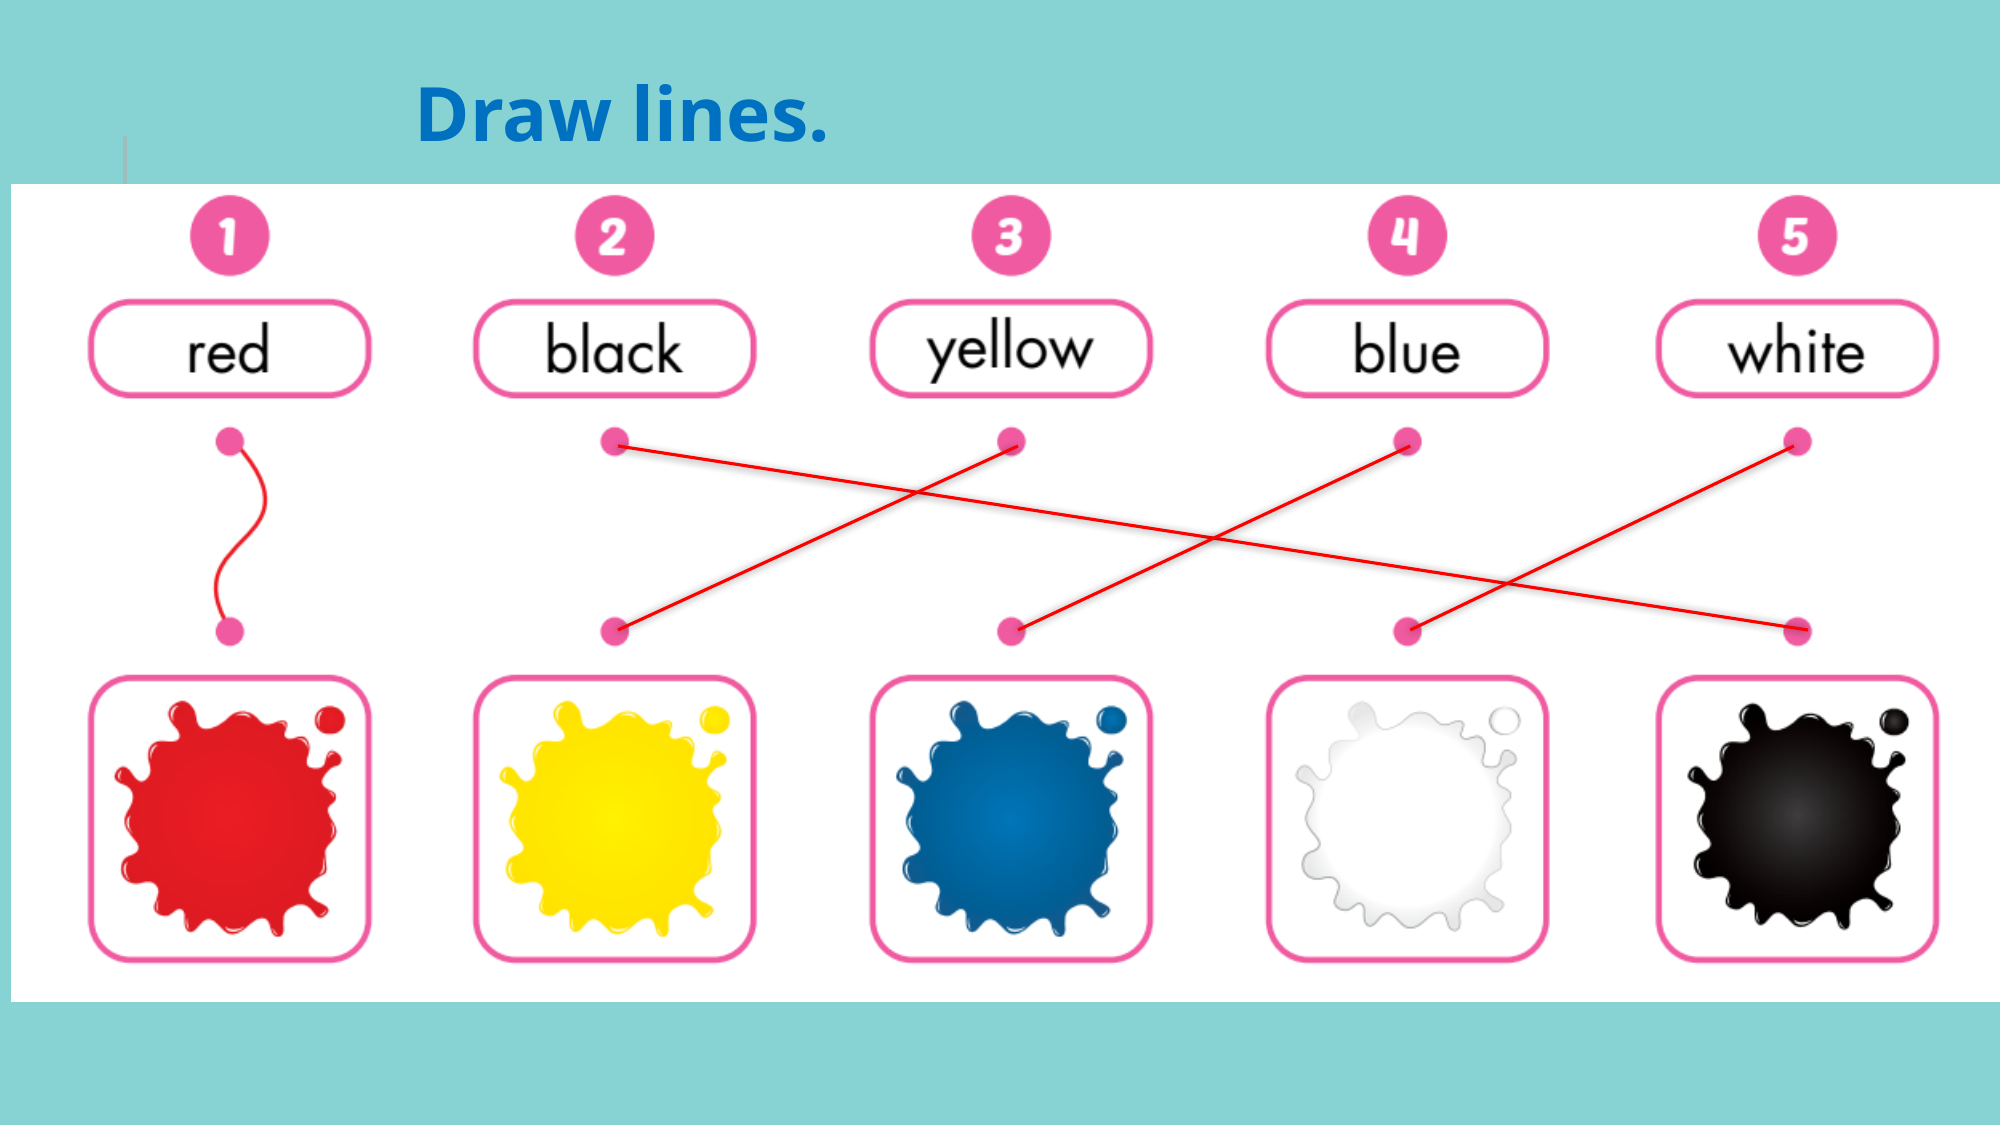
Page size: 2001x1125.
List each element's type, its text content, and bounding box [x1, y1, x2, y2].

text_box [1409, 445, 1795, 631]
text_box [1799, 445, 1809, 631]
text_box Draw lines. [400, 59, 1861, 165]
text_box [617, 445, 1012, 631]
picture [11, 184, 2000, 1003]
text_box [1017, 445, 1405, 631]
